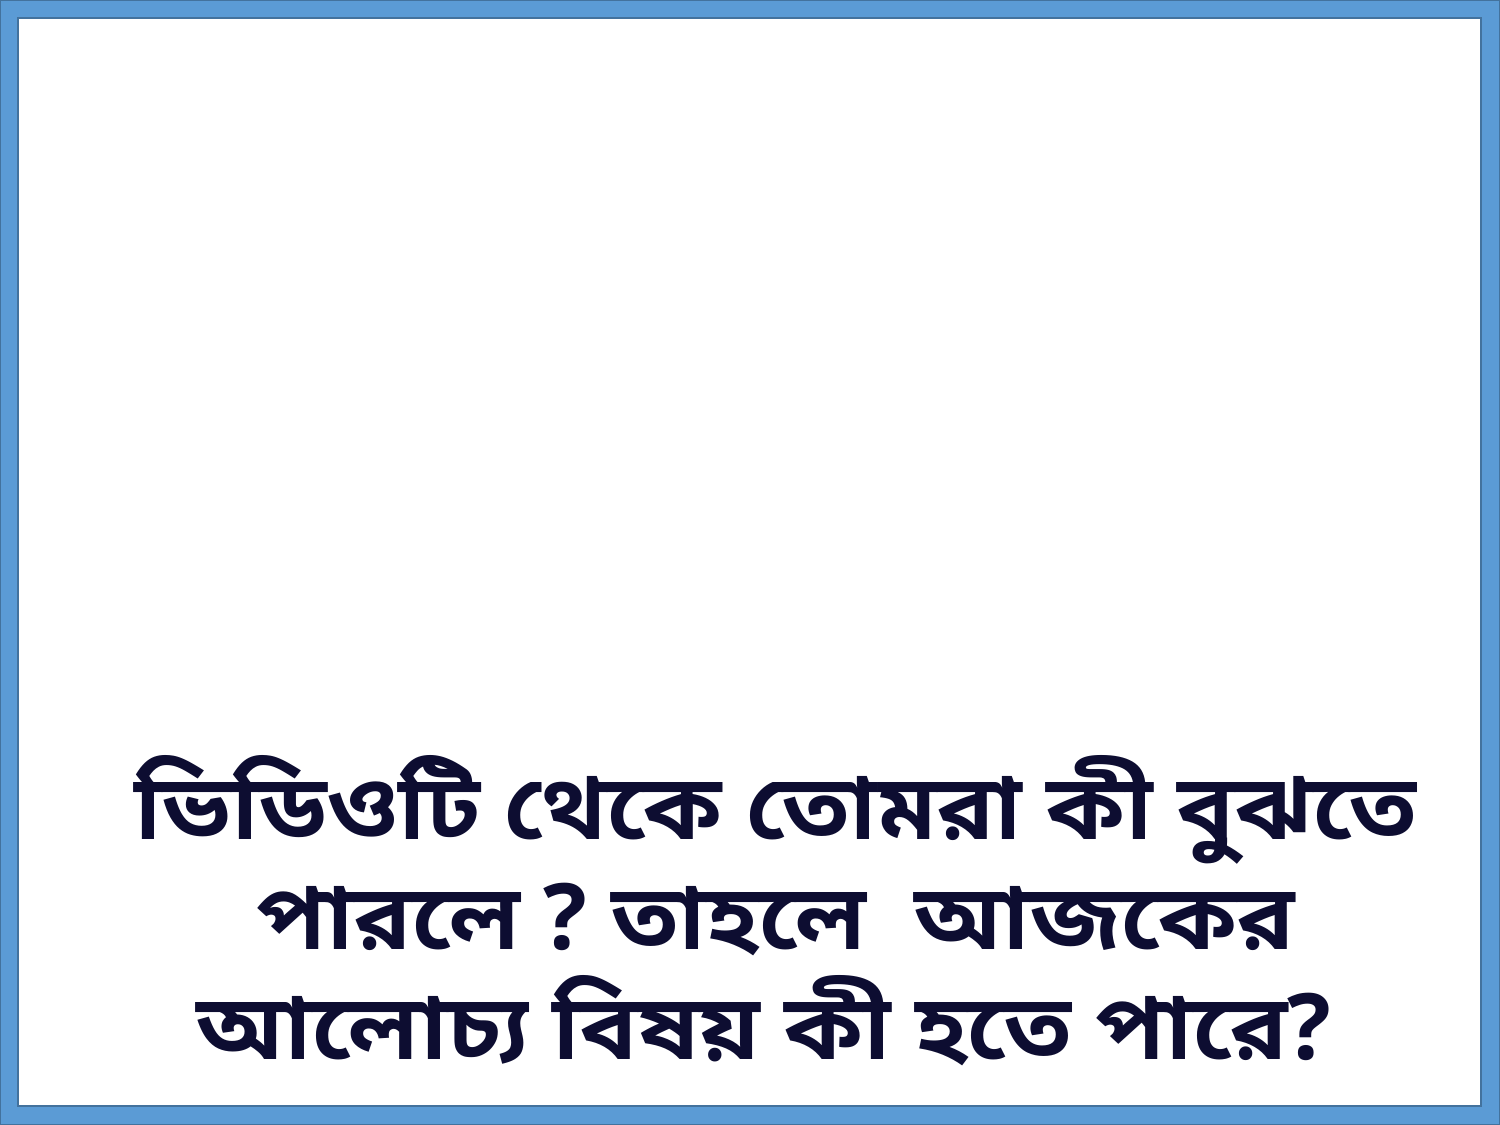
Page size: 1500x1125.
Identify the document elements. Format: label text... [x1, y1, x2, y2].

text_box ভিডিওটি থেকে তোমরা কী বুঝতে পারলে ? তাহলে আজকের আলোচ্য বিষয় কী হতে পারে? [85, 740, 1467, 1086]
